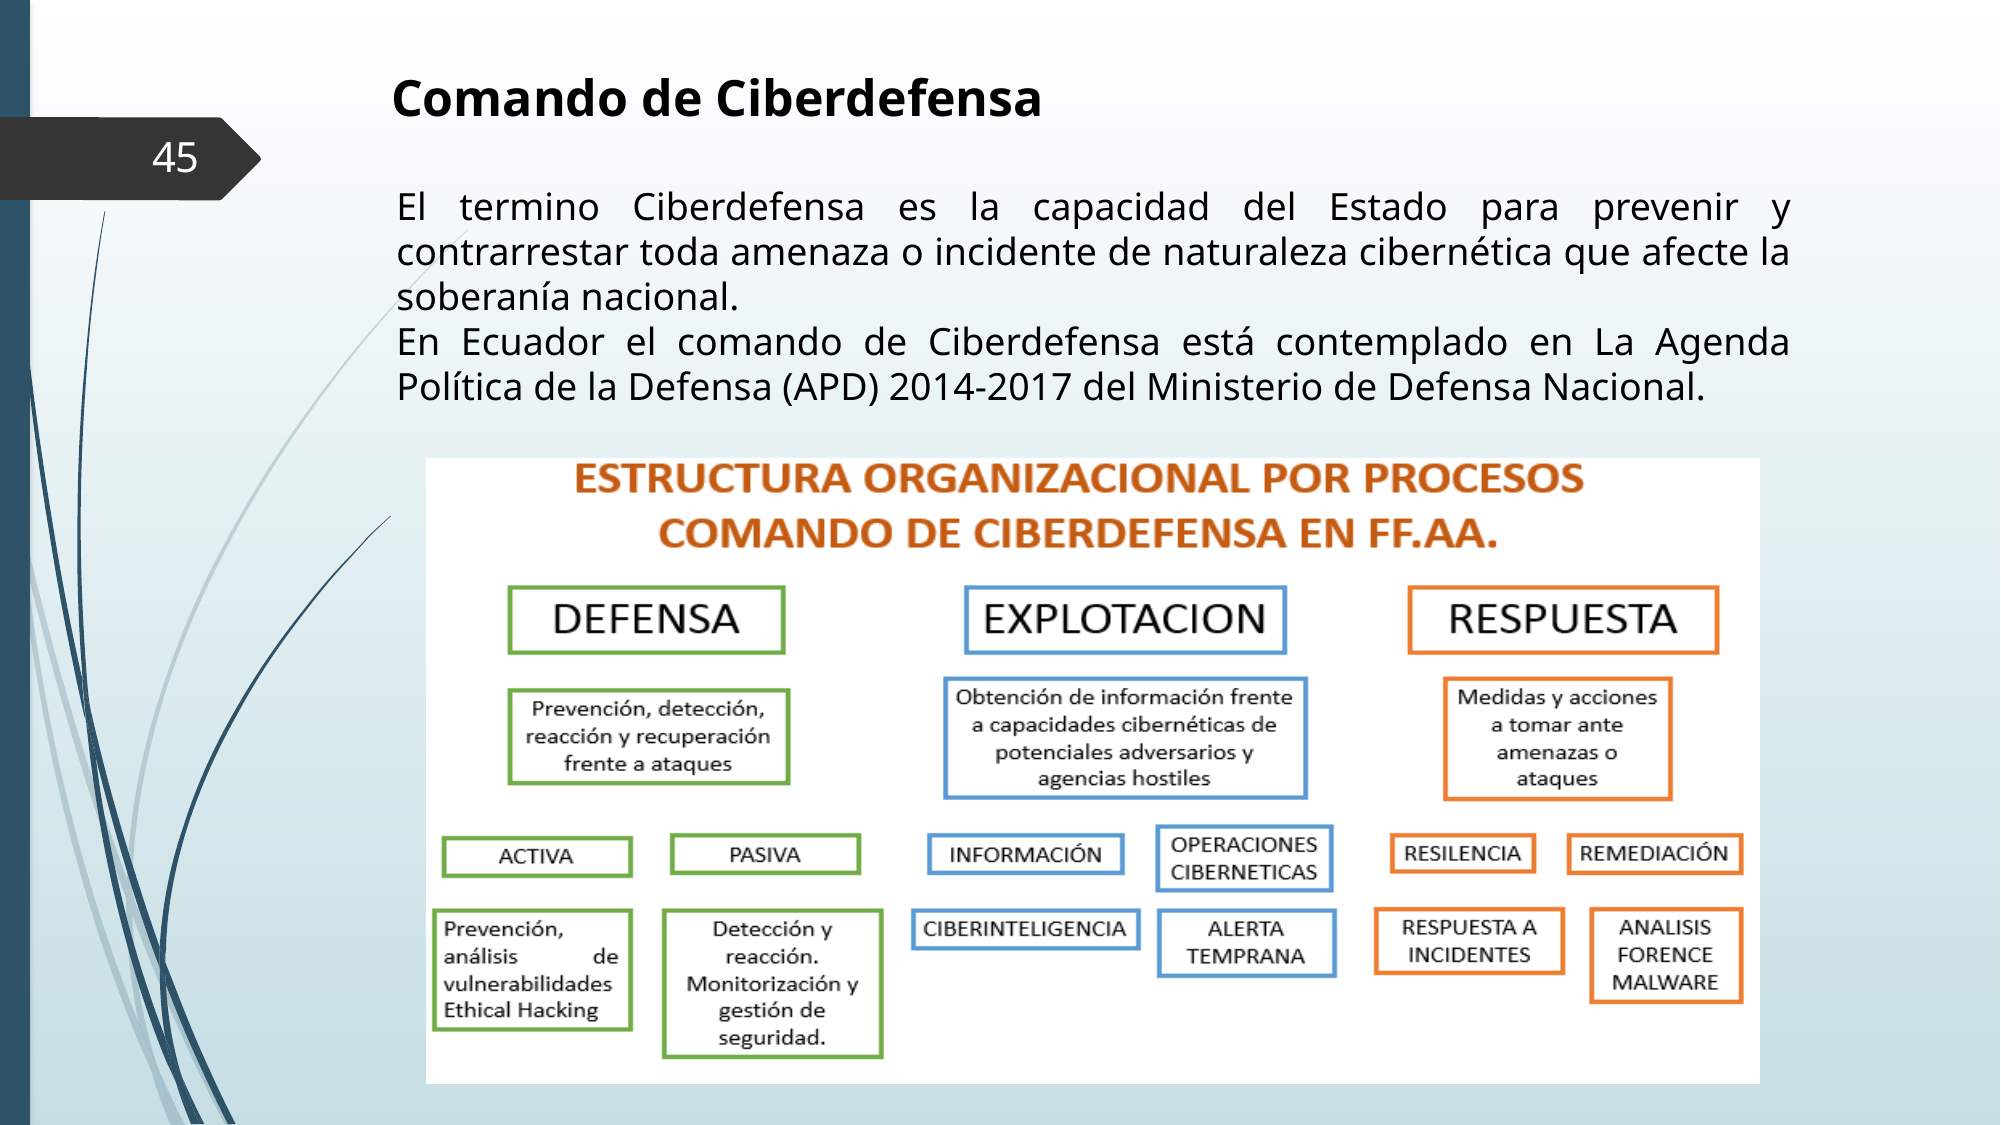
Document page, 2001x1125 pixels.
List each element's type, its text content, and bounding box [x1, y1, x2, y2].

text_box El termino Ciberdefensa es la capacidad del Estado para prevenir y contrarrestar toda amenaza o incidente de naturaleza cibernética que afecte la soberanía nacional. En Ecuador el comando de Ciberdefensa está contemplado en La Agenda Política de la Defensa (APD) 2014-2017 del Ministerio de Defensa Nacional. [381, 175, 1807, 416]
slide_number 45 [87, 129, 216, 190]
picture [425, 458, 1760, 1085]
text_box Comando de Ciberdefensa [301, 58, 1963, 134]
